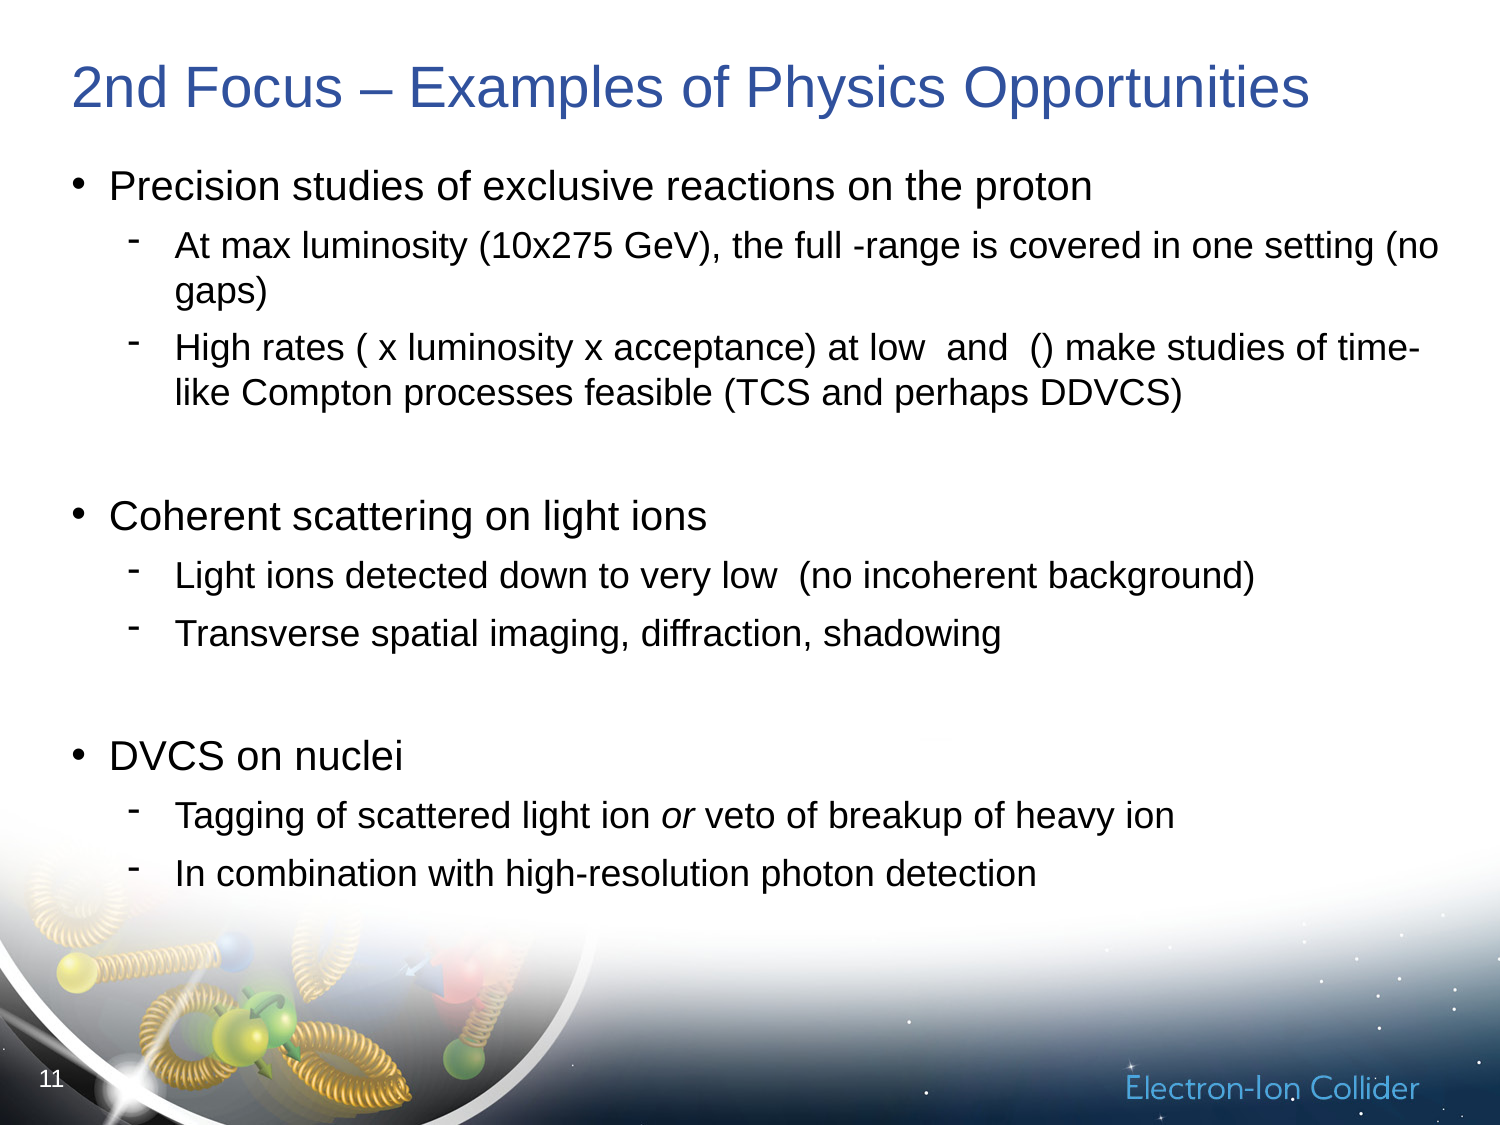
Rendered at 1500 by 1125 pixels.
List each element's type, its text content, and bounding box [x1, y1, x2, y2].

slide_number 11 [0, 1047, 104, 1108]
title 2nd Focus – Examples of Physics Opportunities [56, 26, 1492, 151]
picture [0, 0, 1500, 1125]
